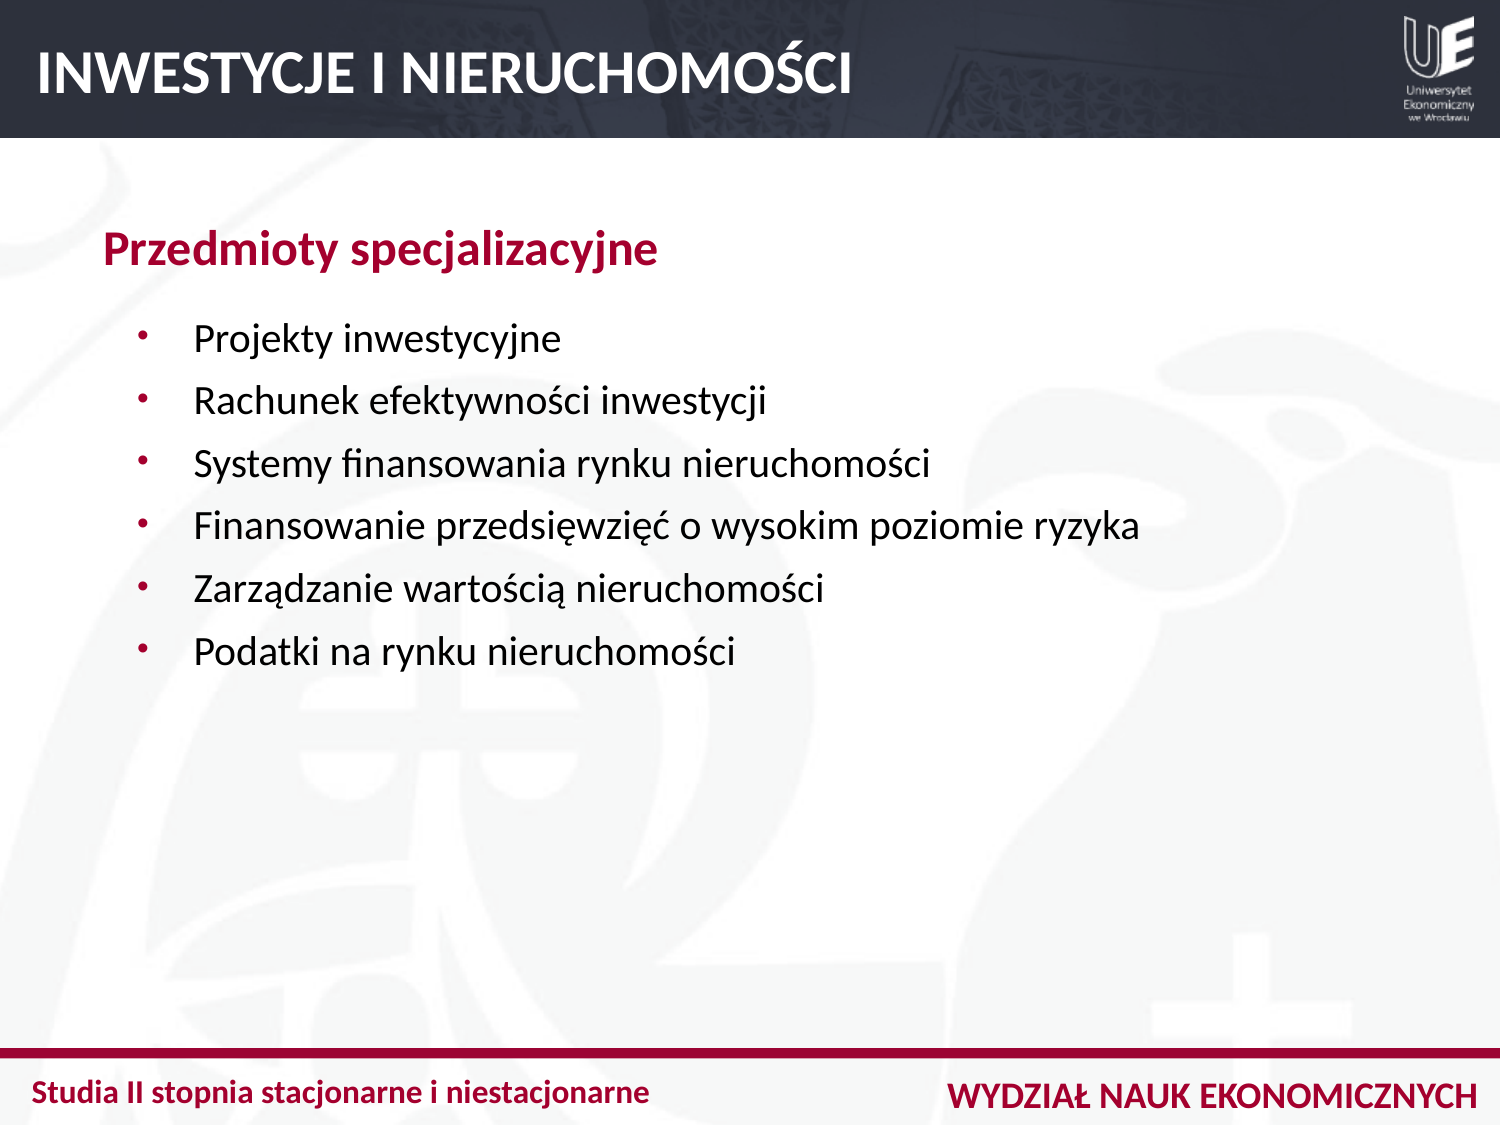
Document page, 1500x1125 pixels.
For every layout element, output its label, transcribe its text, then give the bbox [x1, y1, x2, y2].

text_box INWESTYCJE I NIERUCHOMOŚCI [22, 8, 1341, 130]
text_box Projekty inwestycyjne Rachunek efektywności inwestycji Systemy finansowania rynku nieruchomości Finansowanie przedsięwzięć o wysokim poziomie ryzyka Zarządzanie wartością nieruchomości Podatki na rynku nieruchomości [122, 303, 1388, 977]
picture [0, 1059, 1500, 1125]
picture [1404, 16, 1474, 124]
picture [0, 138, 1500, 1048]
list Przedmioty specjalizacyjne [88, 208, 1461, 303]
